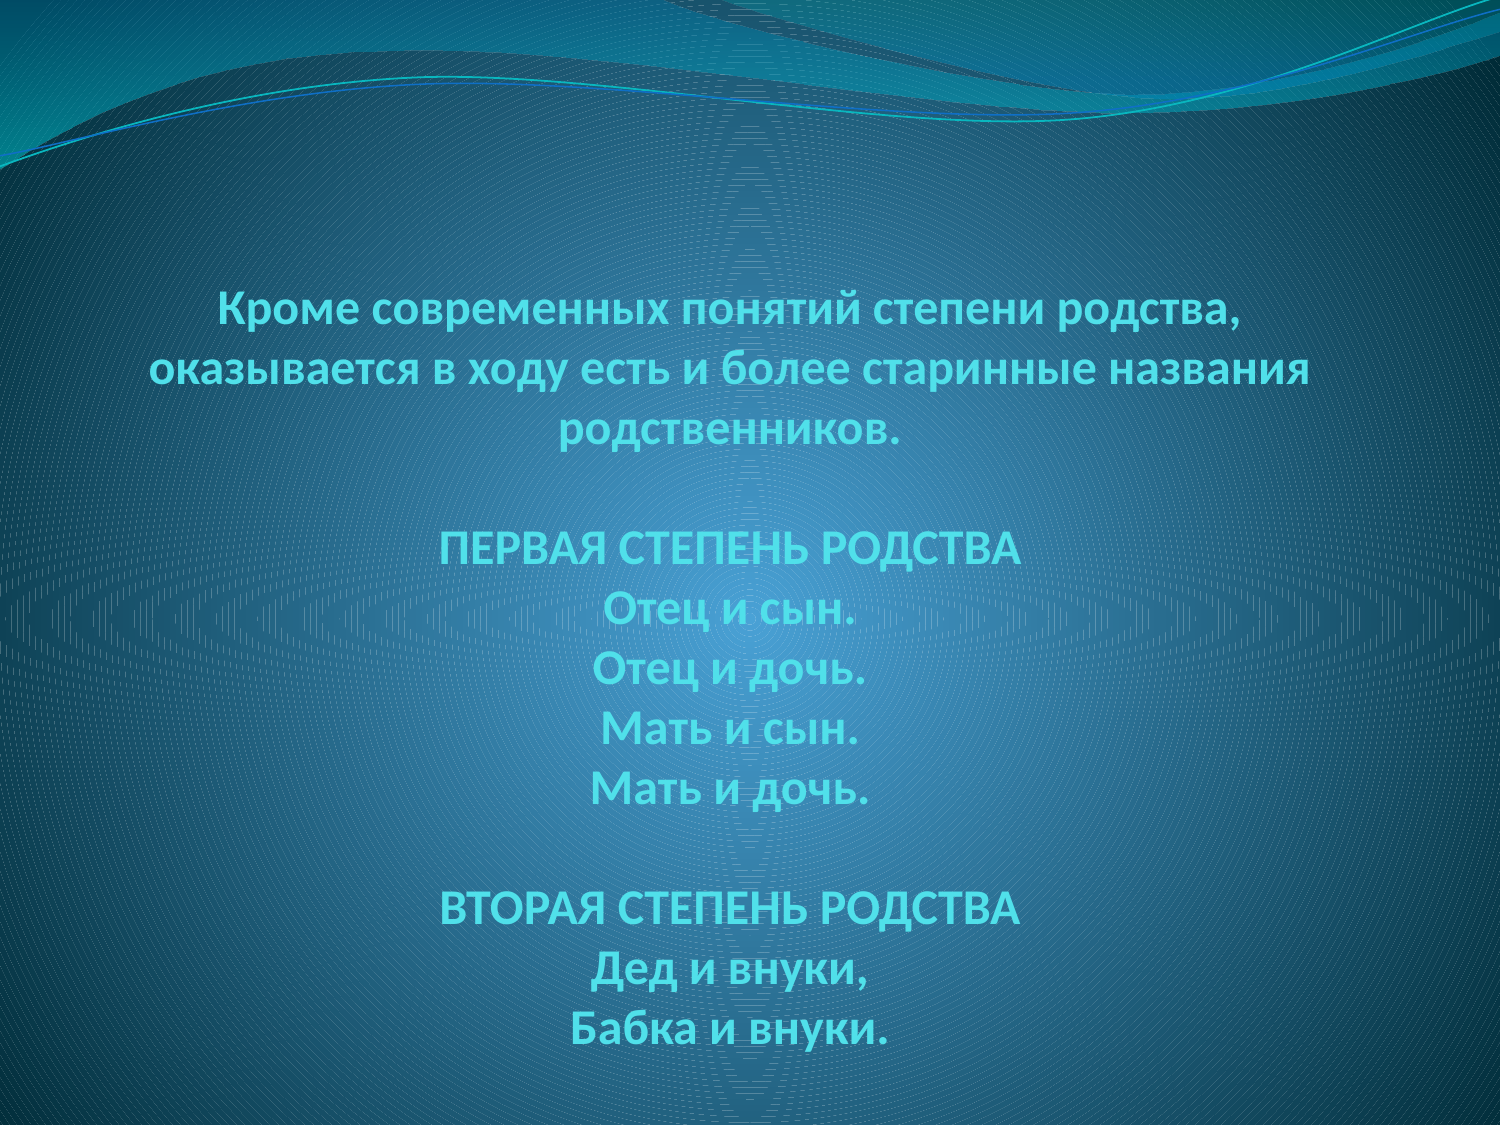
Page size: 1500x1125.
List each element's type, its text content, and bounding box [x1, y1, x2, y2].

title Кроме современных понятий степени родства, оказывается в ходу есть и более старинные названия родственников. ПЕРВАЯ СТЕПЕНЬ РОДСТВА Отец и сын. Отец и дочь. Мать и сын. Мать и дочь. ВТОРАЯ СТЕПЕНЬ РОДСТВА Дед и внуки, Бабка и внуки. [87, 224, 1376, 1055]
